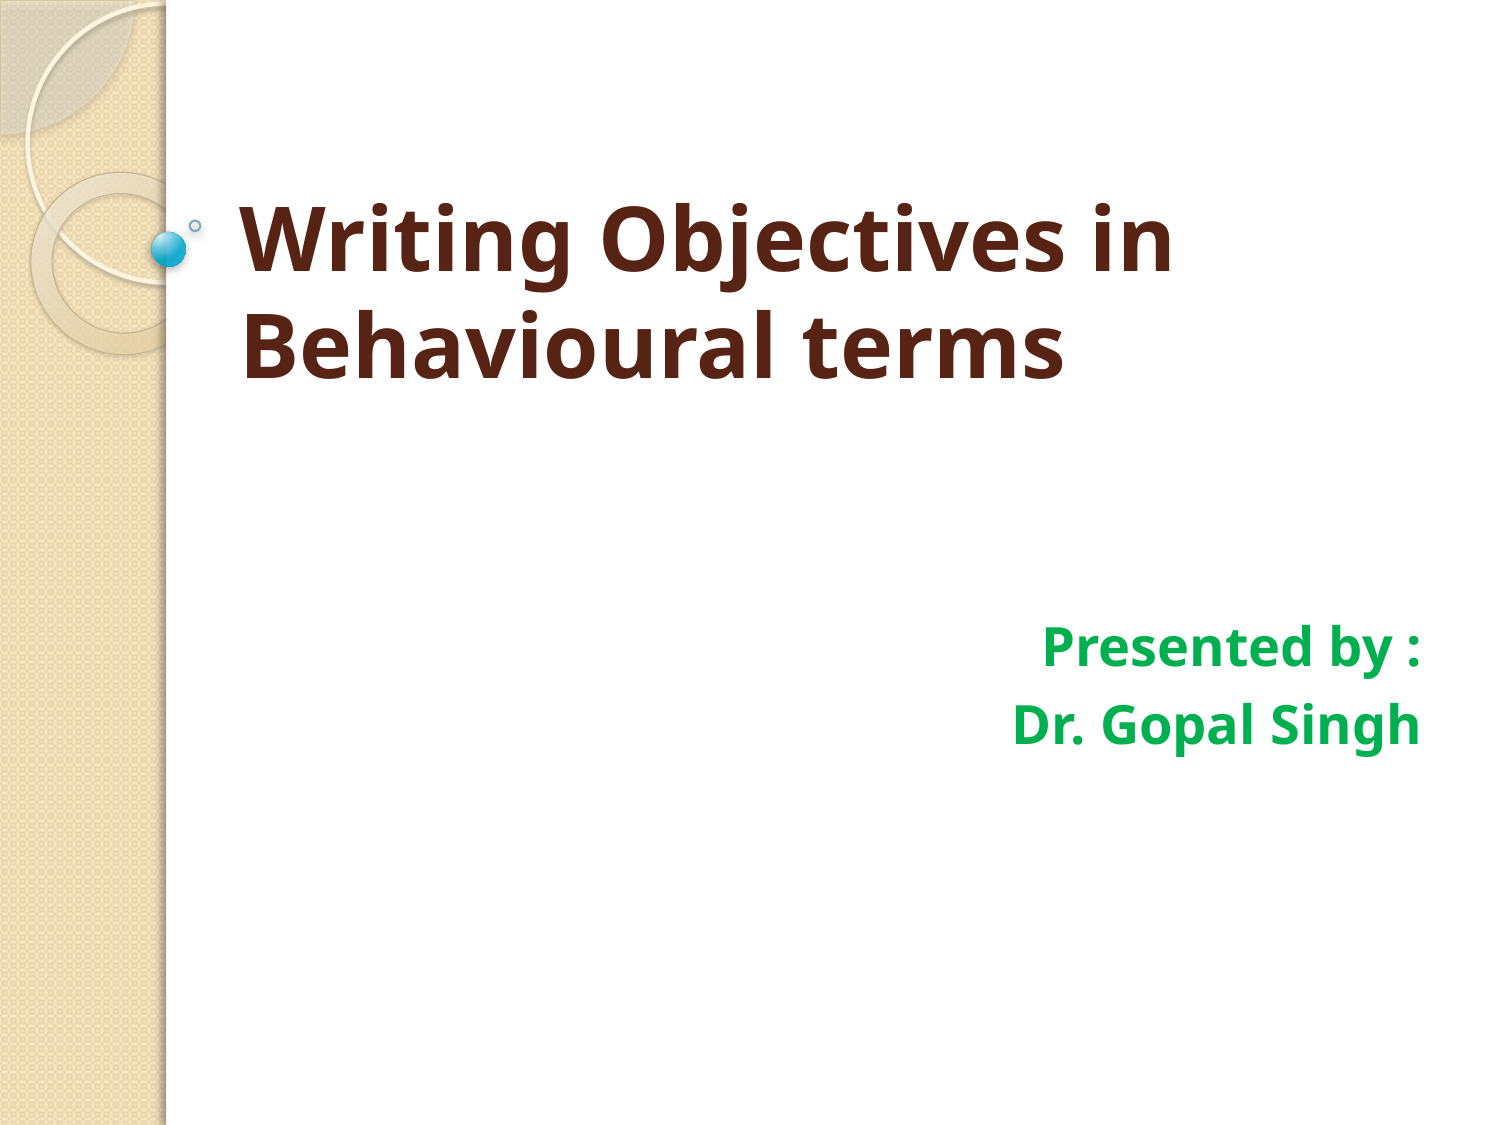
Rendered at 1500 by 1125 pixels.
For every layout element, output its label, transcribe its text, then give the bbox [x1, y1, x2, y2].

subtitle Presented by : Dr. Gopal Singh [249, 612, 1438, 900]
title Writing Objectives in Behavioural terms [225, 162, 1440, 404]
